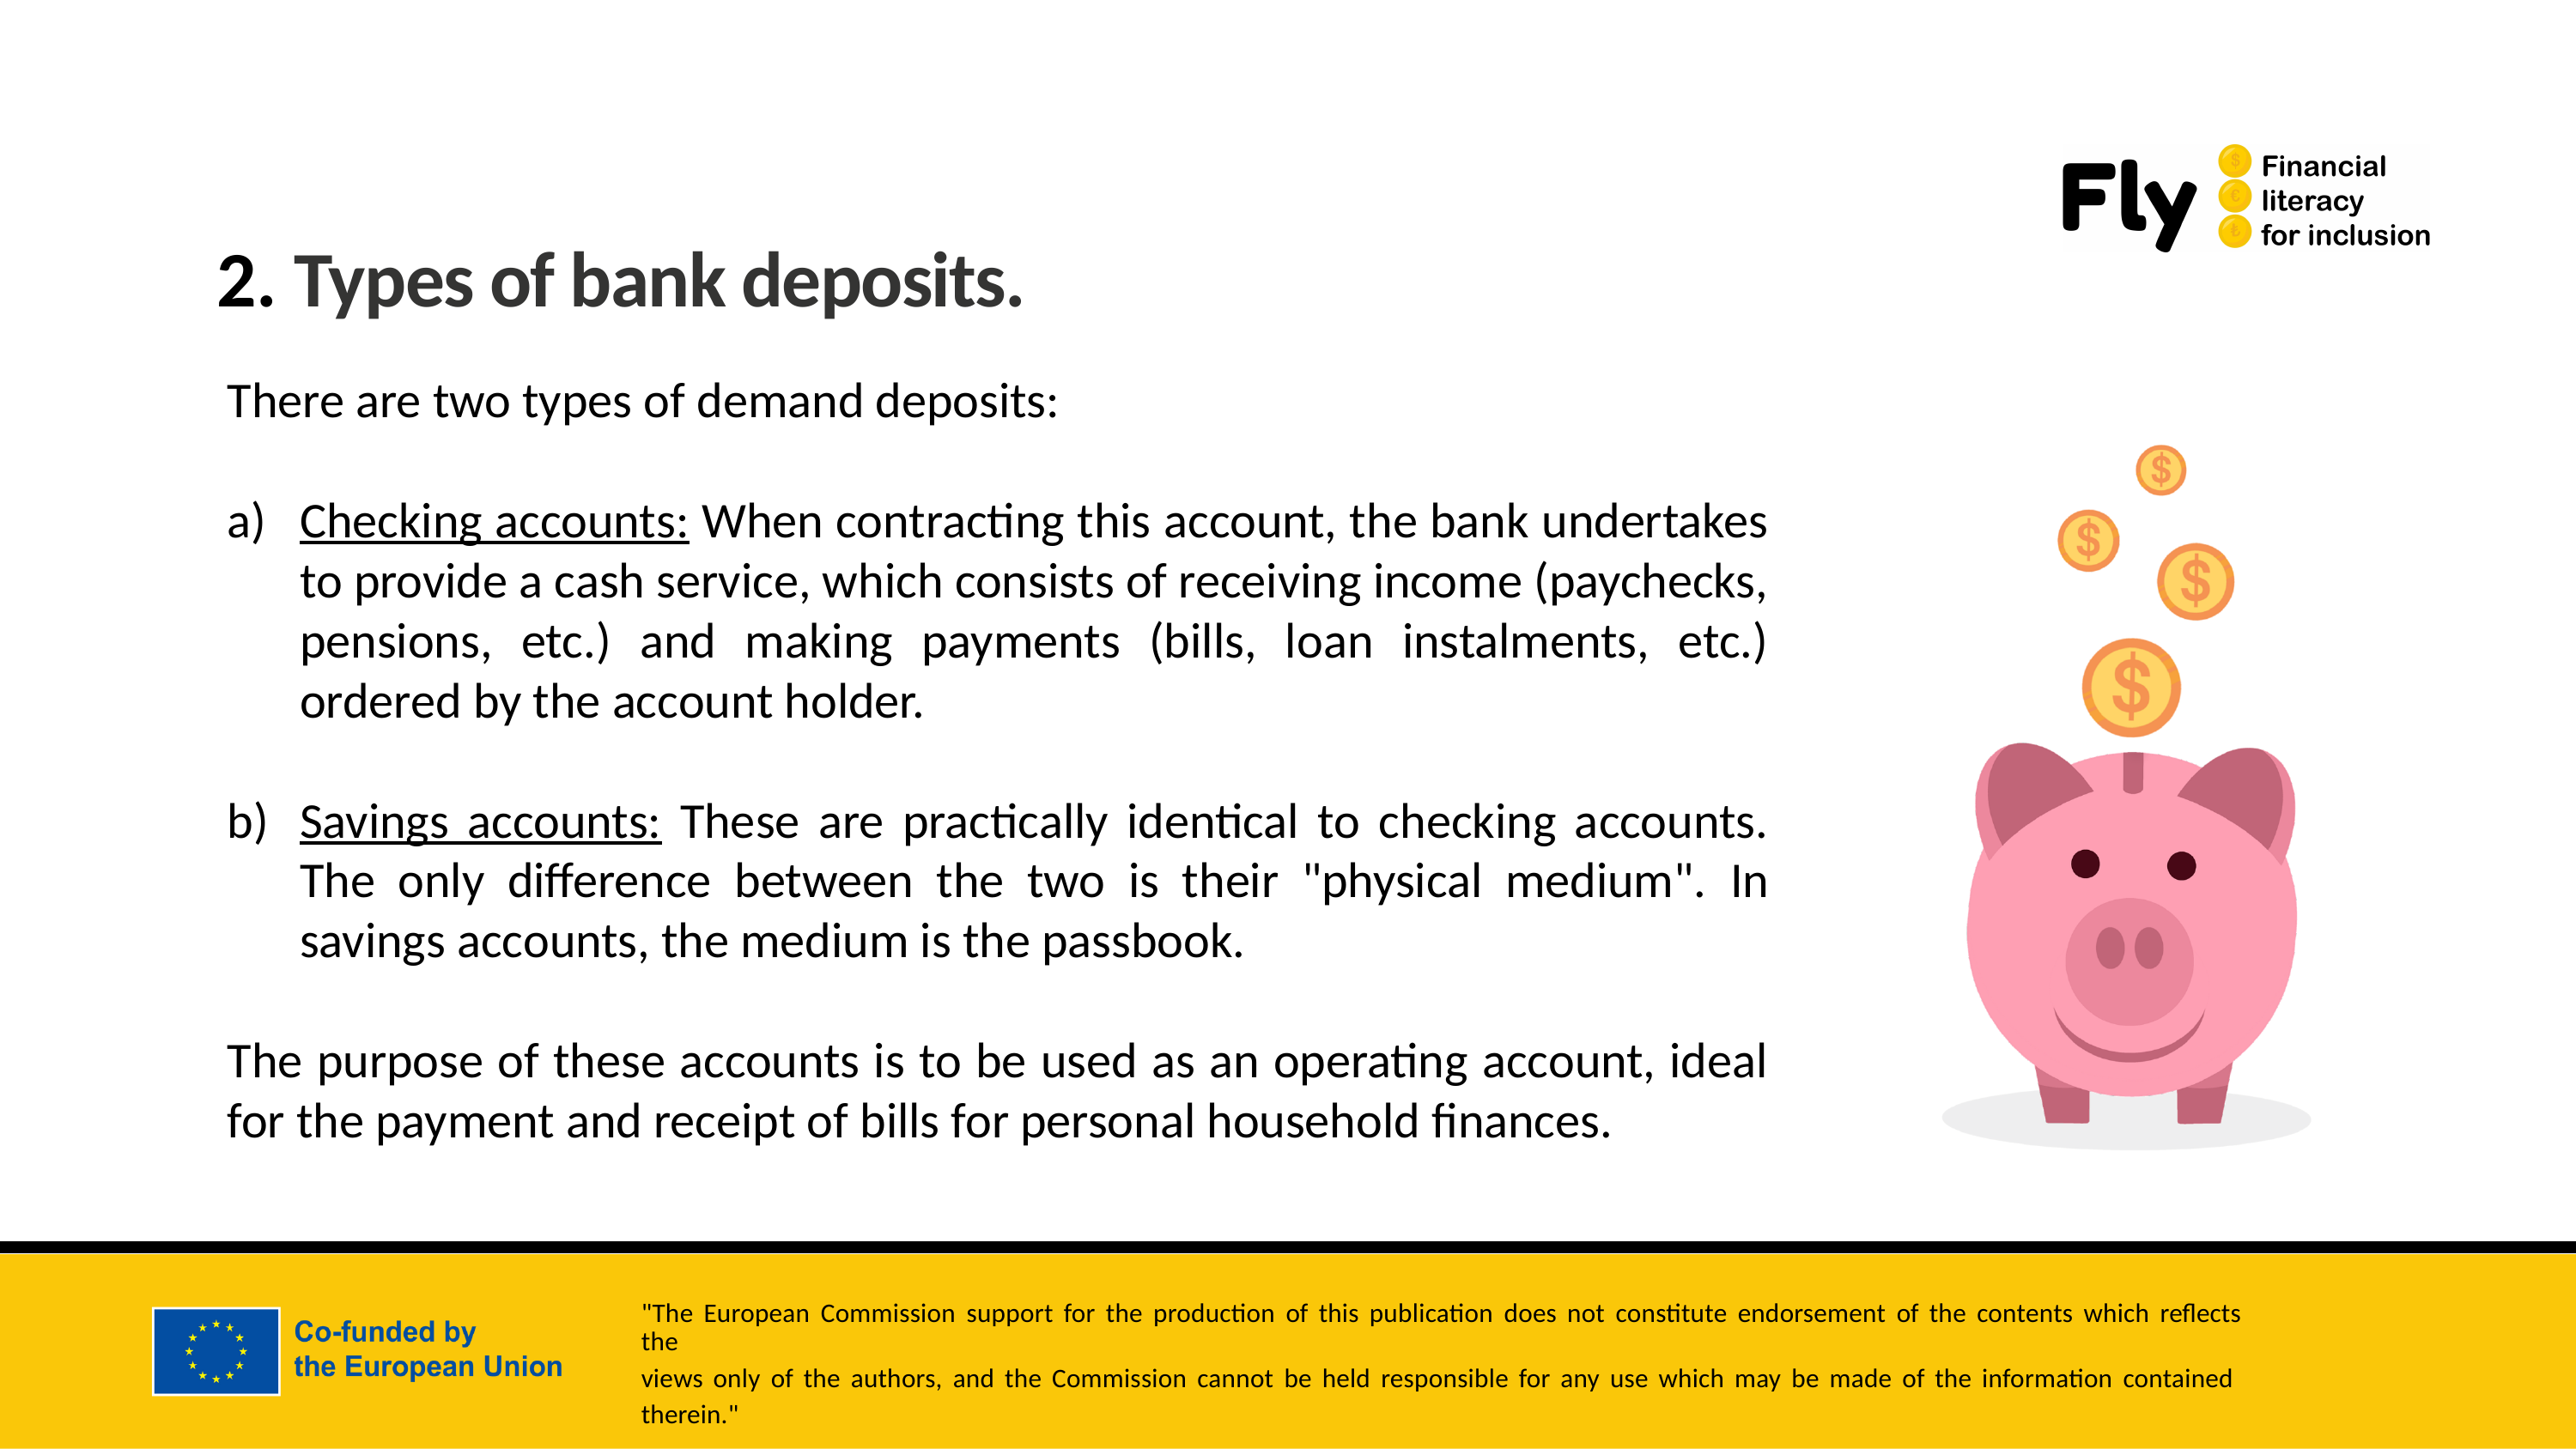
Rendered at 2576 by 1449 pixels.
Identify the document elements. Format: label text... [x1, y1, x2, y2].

picture [1814, 361, 2458, 1263]
picture [149, 1304, 593, 1399]
text_box 2. Types of bank deposits. [204, 221, 1868, 329]
picture [2063, 144, 2430, 252]
text_box There are two types of demand deposits: Checking accounts: When contracting this account, the bank undertakes to provide a cash service, which consists of receiving income (paychecks, pensions, etc.) and making payments (bills, loan instalments, etc.) ordered by the account holder. Savings accounts: These are practically identical to checking accounts. The only difference between the two is their "physical medium". In savings accounts, the medium is the passbook. The purpose of these accounts is to be used as an operating account, ideal for the payment and receipt of bills for personal household finances. [214, 361, 1782, 1215]
